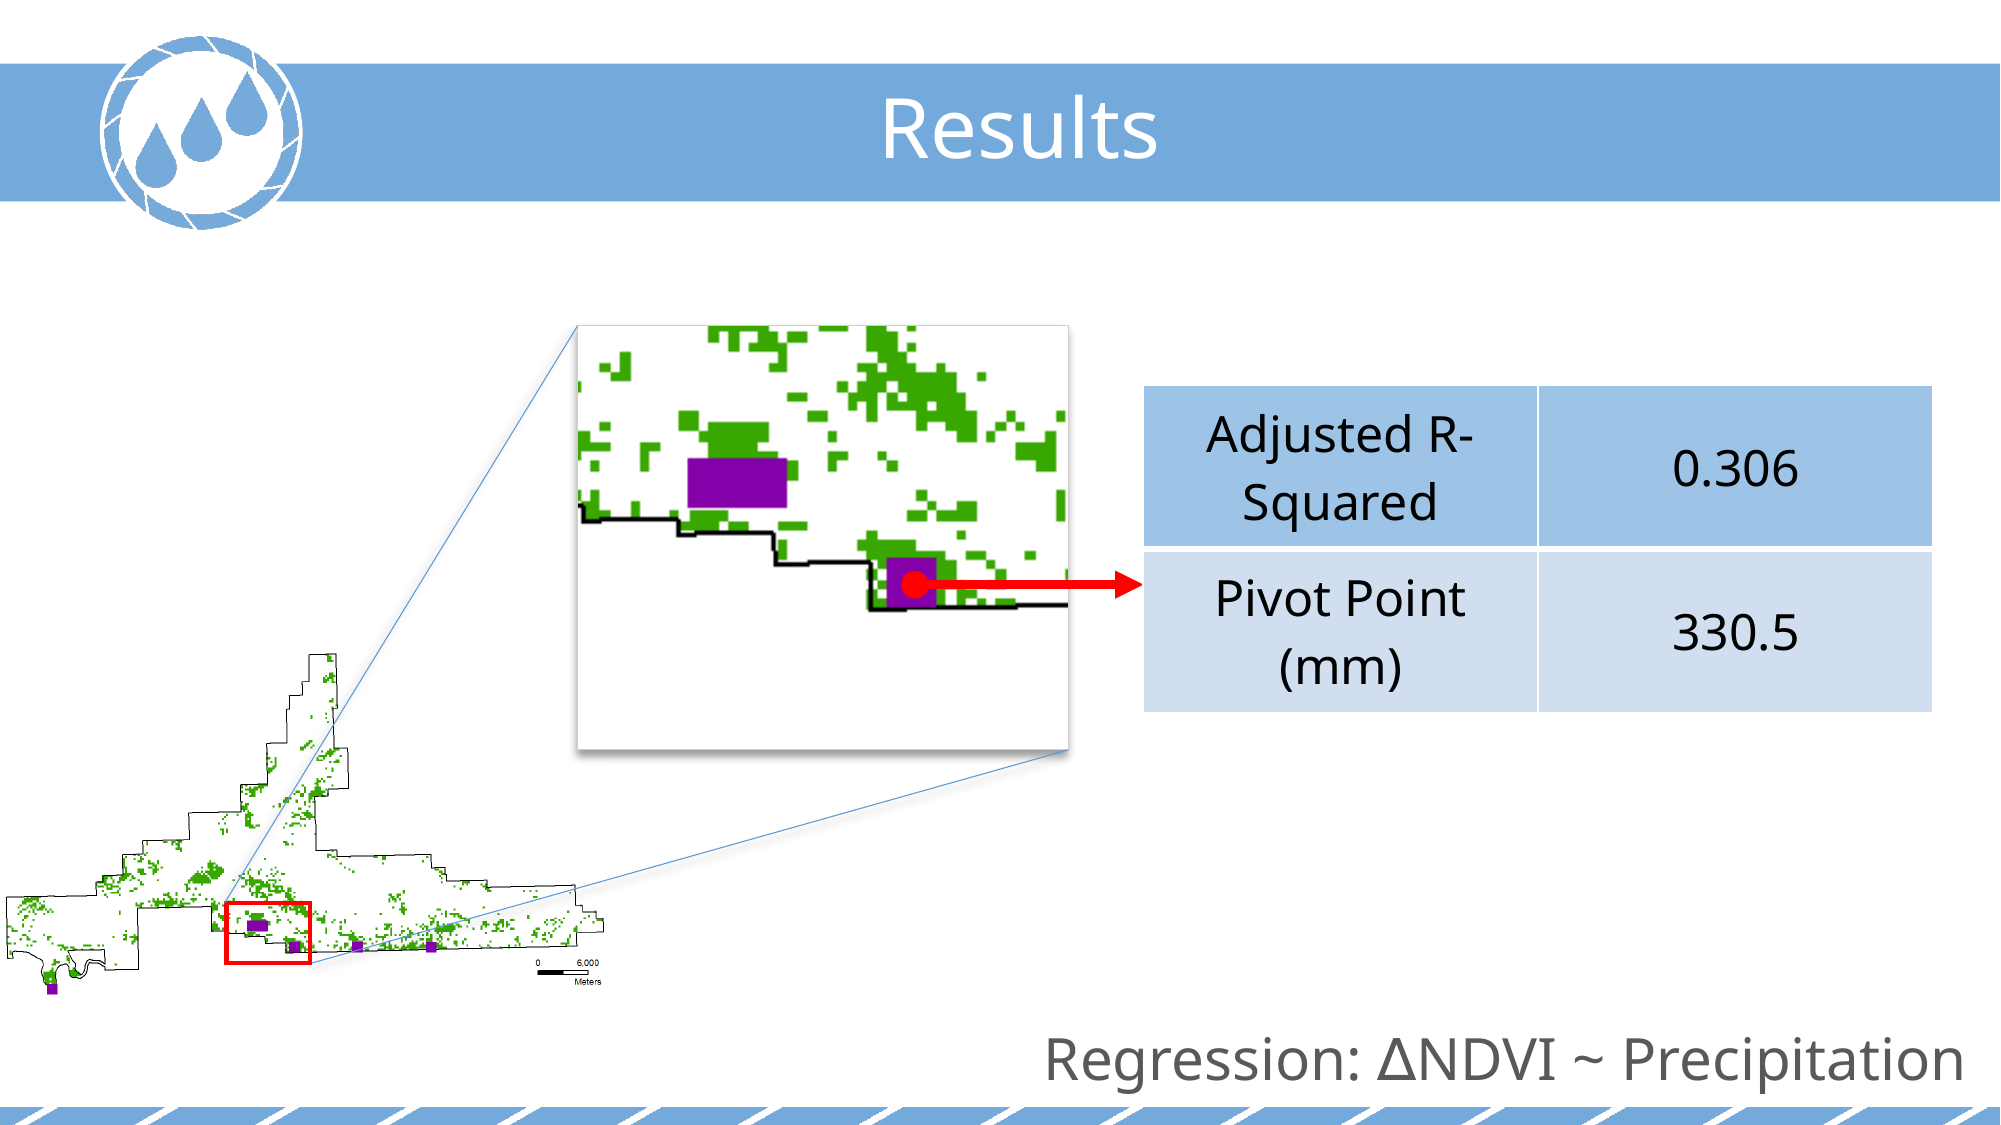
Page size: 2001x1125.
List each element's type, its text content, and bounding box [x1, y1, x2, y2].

picture [0, 1107, 2000, 1125]
picture [578, 325, 1069, 749]
table_cell Pivot Point (mm) [1144, 552, 1537, 712]
table_header 0.306 [1539, 386, 1932, 546]
table_header Adjusted R-Squared [1144, 386, 1537, 546]
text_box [224, 325, 578, 903]
picture [2, 652, 607, 995]
text_box Regression: ∆NDVI ~ Precipitation [1029, 1014, 2000, 1100]
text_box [312, 749, 1069, 963]
picture [99, 31, 303, 234]
table_cell 330.5 [1539, 552, 1932, 712]
text_box Results [232, 79, 1807, 185]
